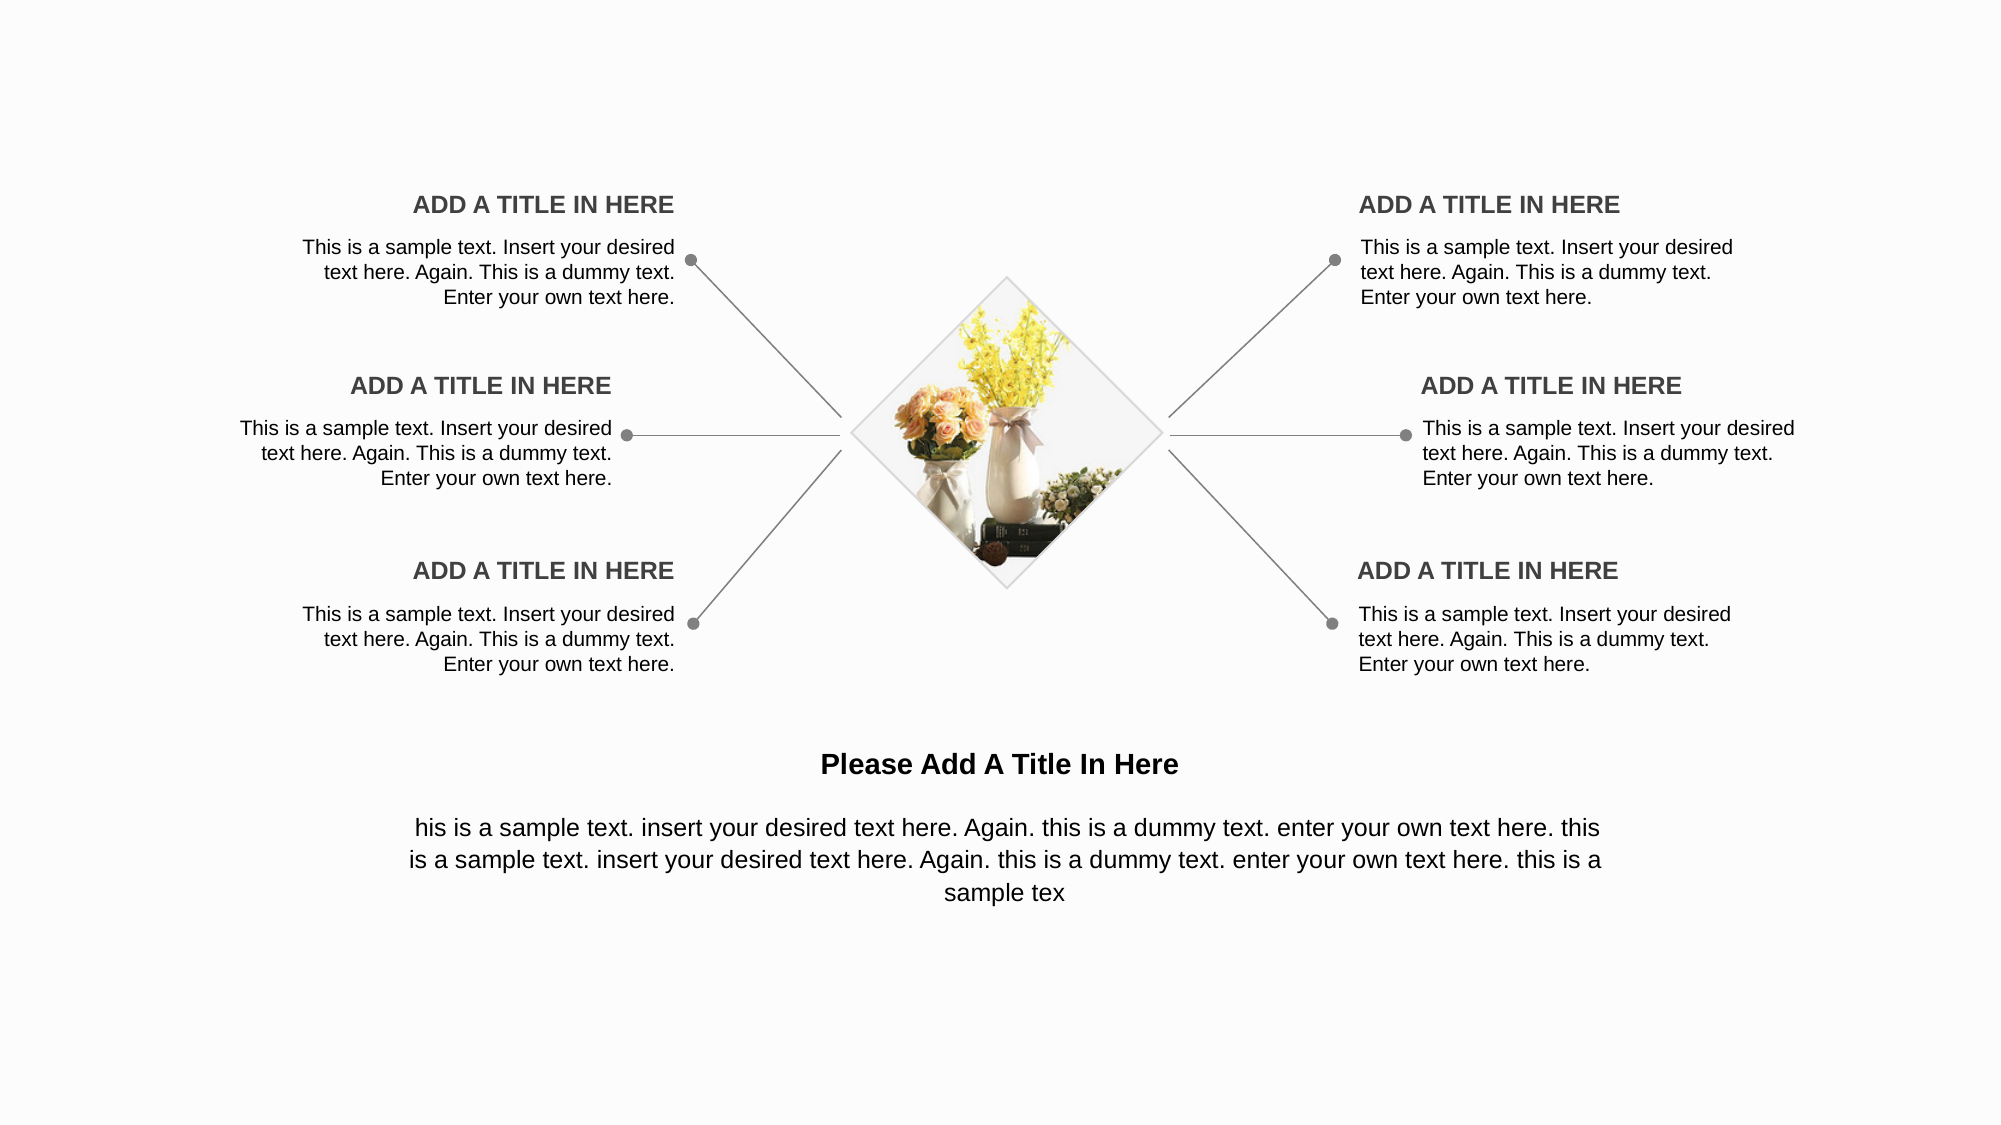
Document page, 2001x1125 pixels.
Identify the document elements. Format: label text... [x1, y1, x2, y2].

text_box ADD A TITLE IN HERE [329, 367, 626, 407]
text_box Please Add A Title In Here [751, 738, 1249, 789]
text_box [626, 259, 842, 624]
text_box This is a sample text. Insert your desired text here. Again. This is a dummy text. Enter your own text here. [266, 226, 690, 317]
text_box This is a sample text. Insert your desired text here. Again. This is a dummy text. Enter your own text here. [1345, 226, 1769, 317]
text_box This is a sample text. Insert your desired text here. Again. This is a dummy text. Enter your own text here. [1344, 593, 1768, 683]
text_box [849, 275, 1164, 590]
text_box ADD A TITLE IN HERE [392, 552, 626, 593]
text_box ADD A TITLE IN HERE [1406, 552, 1640, 593]
text_box ADD A TITLE IN HERE [1406, 367, 1704, 407]
text_box This is a sample text. Insert your desired text here. Again. This is a dummy text. Enter your own text here. [266, 593, 690, 683]
text_box This is a sample text. Insert your desired text here. Again. This is a dummy text. Enter your own text here. [203, 407, 626, 498]
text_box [1168, 259, 1406, 624]
text_box this is a sample text. insert your desired text here. Again. this is a dummy text. enter your own text here. this is a sample text. insert your desired text here. Again. this is a dummy text. enter your own text here. this is a sample text [388, 800, 1626, 915]
text_box This is a sample text. Insert your desired text here. Again. This is a dummy text. Enter your own text here. [1407, 407, 1831, 498]
text_box ADD A TITLE IN HERE [1344, 186, 1642, 226]
text_box ADD A TITLE IN HERE [392, 186, 690, 226]
